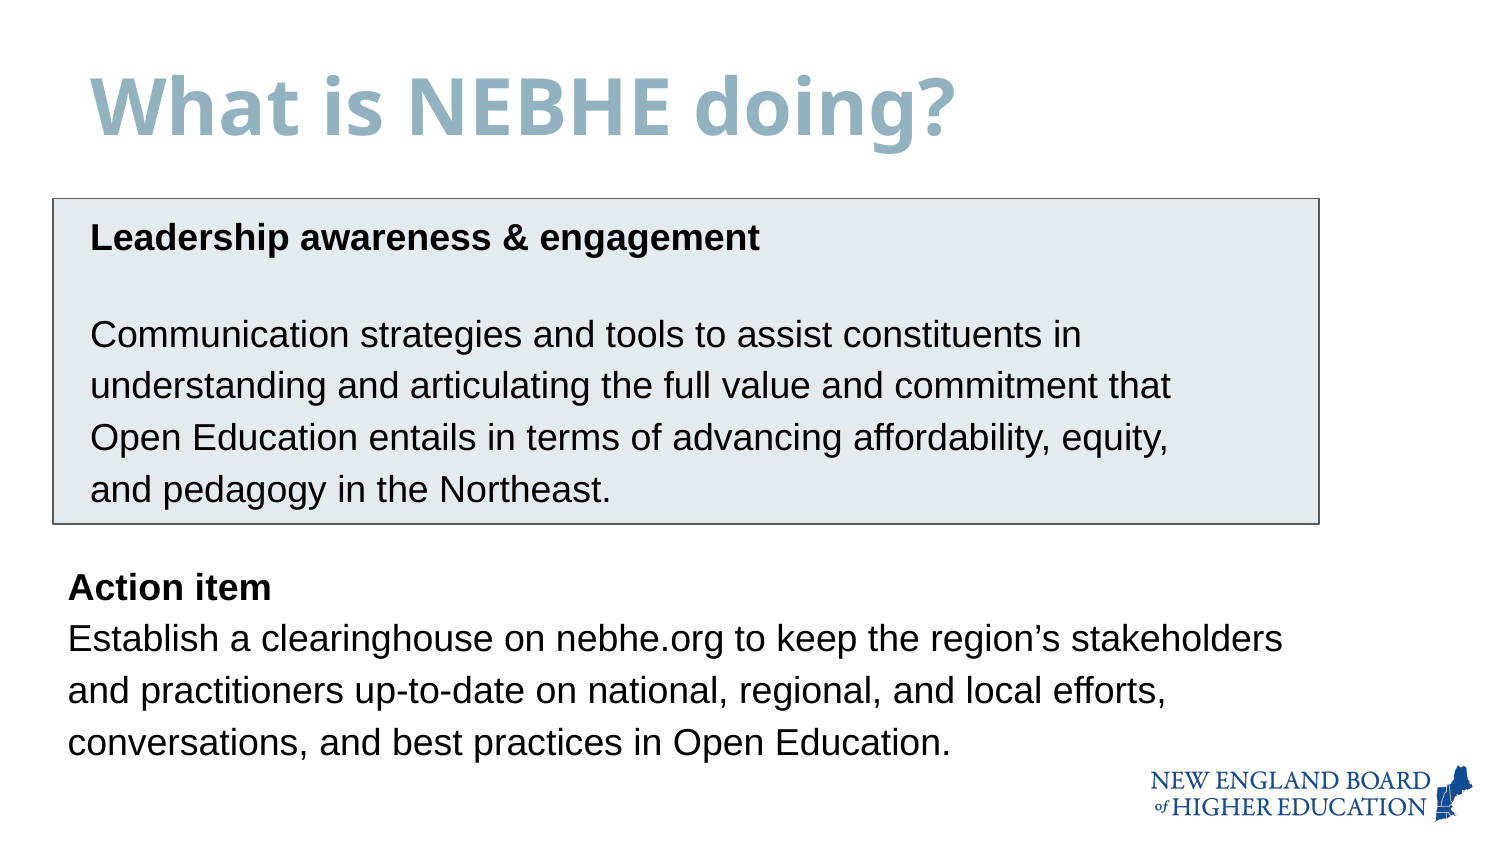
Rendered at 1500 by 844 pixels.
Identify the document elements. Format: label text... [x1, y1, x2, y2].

picture [1147, 763, 1475, 825]
text_box [52, 198, 74, 525]
title What is NEBHE doing? [75, 33, 1045, 175]
text_box Action item Establish a clearinghouse on nebhe.org to keep the region’s stakeholders and practitioners up-to-date on national, regional, and local efforts, conversations, and best practices in Open Education. [52, 540, 1333, 776]
text_box Leadership awareness & engagement Communication strategies and tools to assist constituents in understanding and articulating the full value and commitment that Open Education entails in terms of advancing affordability, equity, and pedagogy in the Northeast. [74, 198, 1352, 525]
